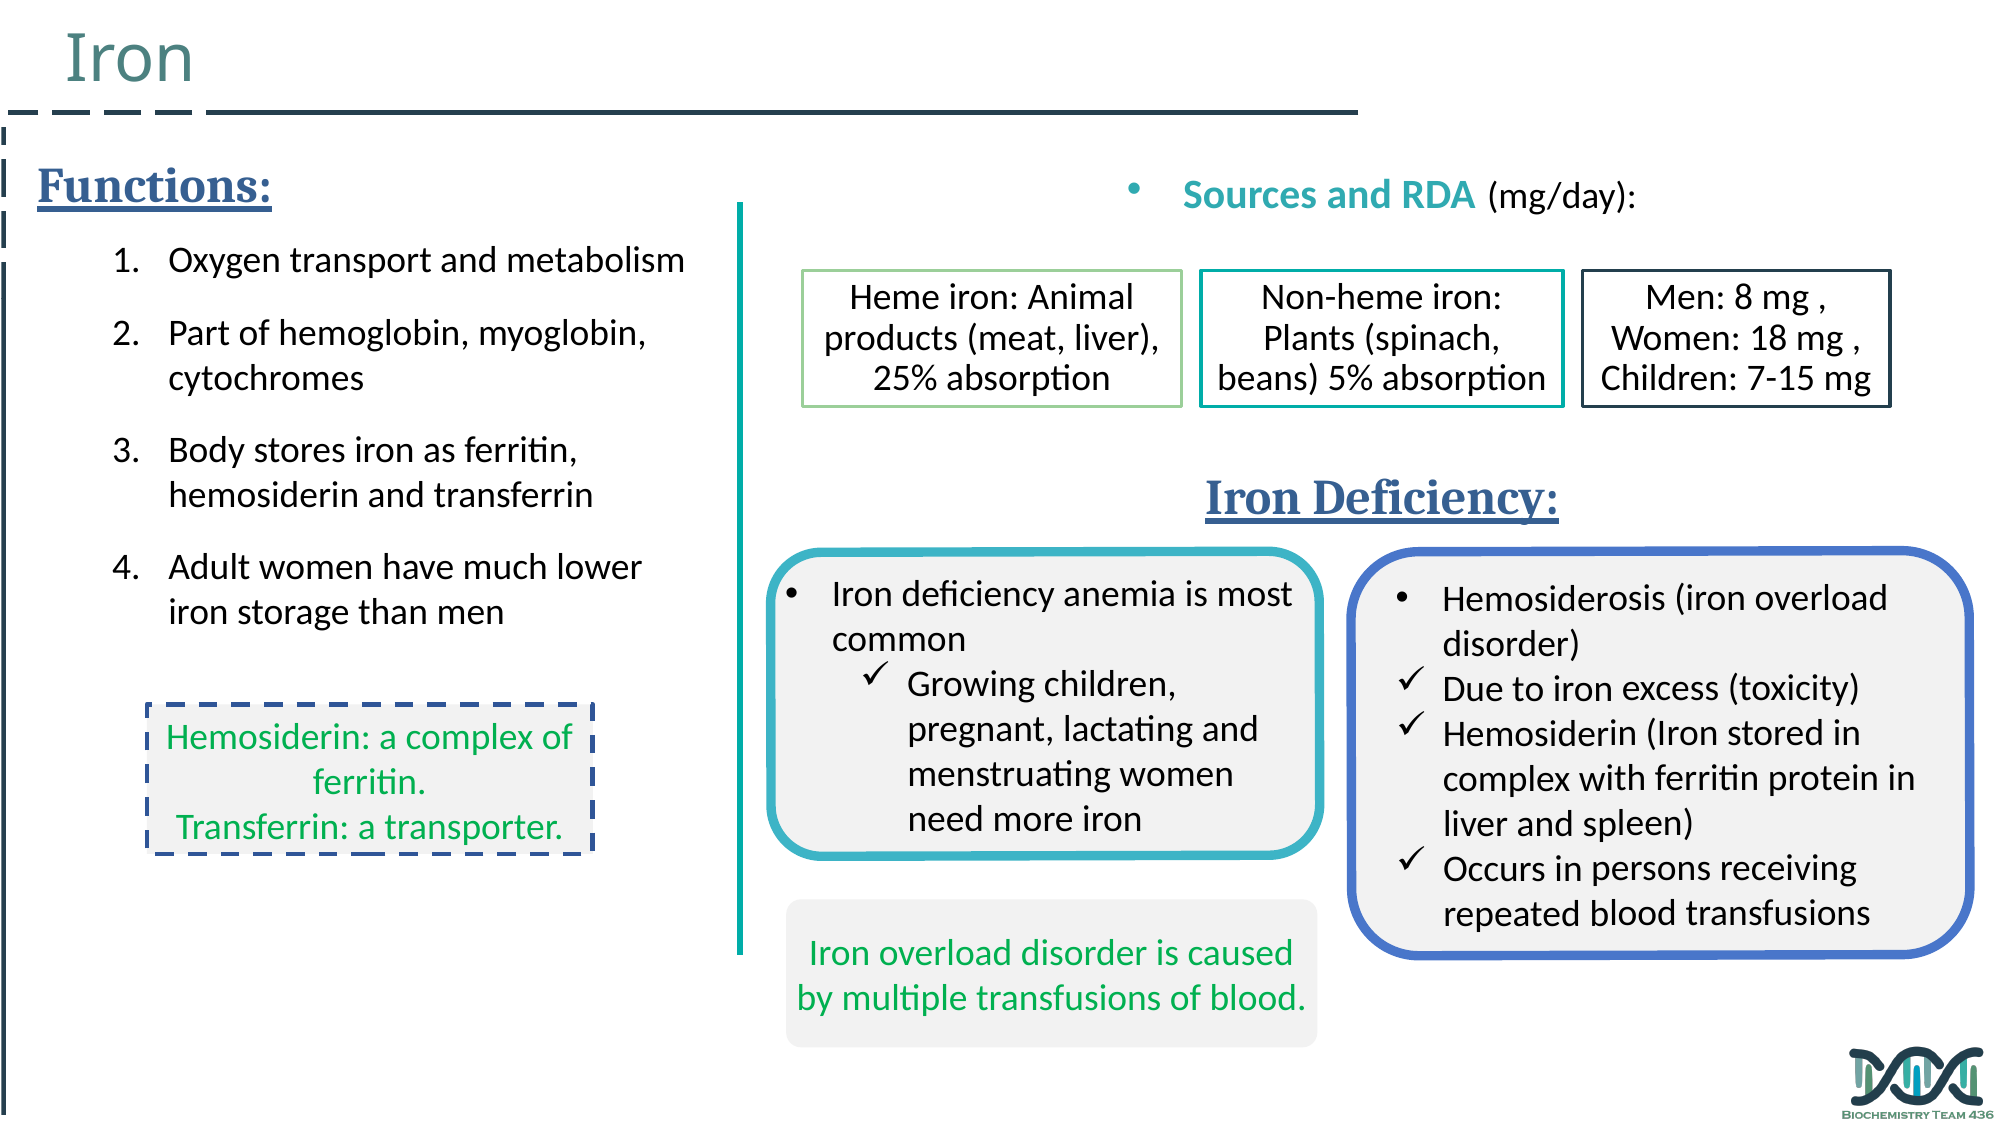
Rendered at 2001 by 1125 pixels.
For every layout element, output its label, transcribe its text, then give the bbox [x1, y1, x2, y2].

text_box [770, 587, 774, 823]
text_box Hemosiderin: a complex of ferritin. Transferrin: a transporter. [146, 704, 593, 854]
text_box [1936, 559, 1970, 946]
text_box Men: 8 mg , Women: 18 mg , Children: 7-15 mg [1582, 270, 1890, 407]
text_box [1351, 550, 1936, 956]
picture [1834, 1046, 2001, 1125]
text_box Sources and RDA (mg/day): [920, 151, 1844, 226]
text_box [791, 551, 1299, 562]
text_box [791, 845, 1300, 857]
text_box Functions: Oxygen transport and metabolism Part of hemoglobin, myoglobin, cytochromes Body stores iron as ferritin, hemosiderin and transferrin Adult women have much lower iron storage than men [22, 145, 718, 640]
text_box Heme iron: Animal products (meat, liver), 25% absorption [802, 270, 1182, 407]
text_box Non-heme iron: Plants (spinach, beans) 5% absorption [1201, 270, 1563, 407]
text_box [786, 899, 1318, 1048]
text_box Iron Deficiency: [920, 456, 1844, 532]
text_box Iron deficiency anemia is most common Growing children, pregnant, lactating and menstruating women need more iron [773, 561, 1324, 846]
text_box Hemosiderosis (iron overload disorder) Due to iron excess (toxicity) Hemosiderin (Iron stored in complex with ferritin protein in liver and spleen) Occurs in persons receiving repeated blood transfusions [1384, 559, 1937, 947]
text_box Iron [50, 16, 212, 103]
